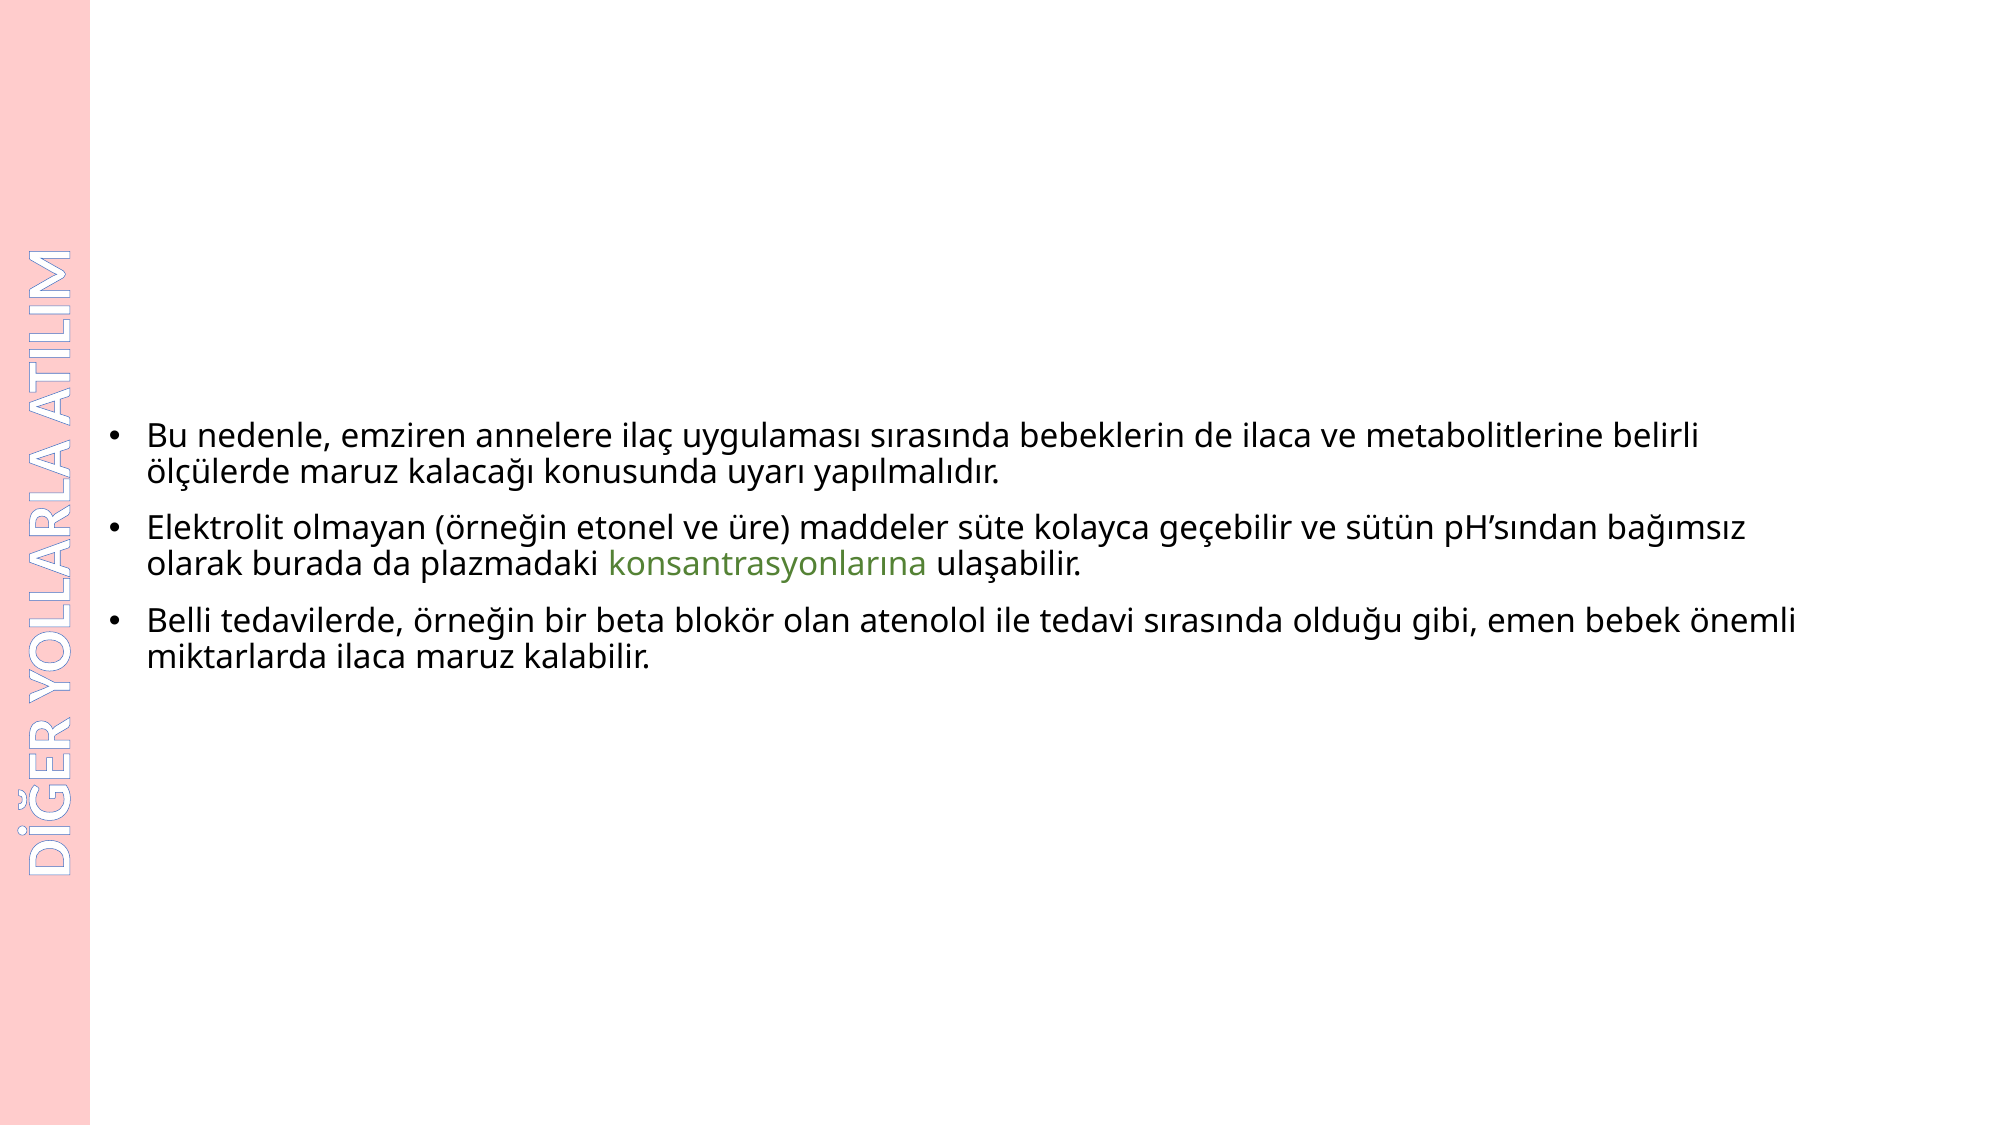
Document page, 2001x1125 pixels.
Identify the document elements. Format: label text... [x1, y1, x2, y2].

text_box DİĞER YOLLARLA ATILIM [0, 0, 90, 1125]
list Bu nedenle, emziren annelere ilaç uygulaması sırasında bebeklerin de ilaca ve metabolitlerine belirli ölçülerde maruz kalacağı konusunda uyarı yapılmalıdır. Elektrolit olmayan (örneğin etonel ve üre) maddeler süte kolayca geçebilir ve sütün pH’sından bağımsız olarak burada da plazmadaki konsantrasyonlarına ulaşabilir. Belli tedavilerde, örneğin bir beta blokör olan atenolol ile tedavi sırasında olduğu gibi, emen bebek önemli miktarlarda ilaca maruz kalabilir. [93, 411, 1819, 1125]
